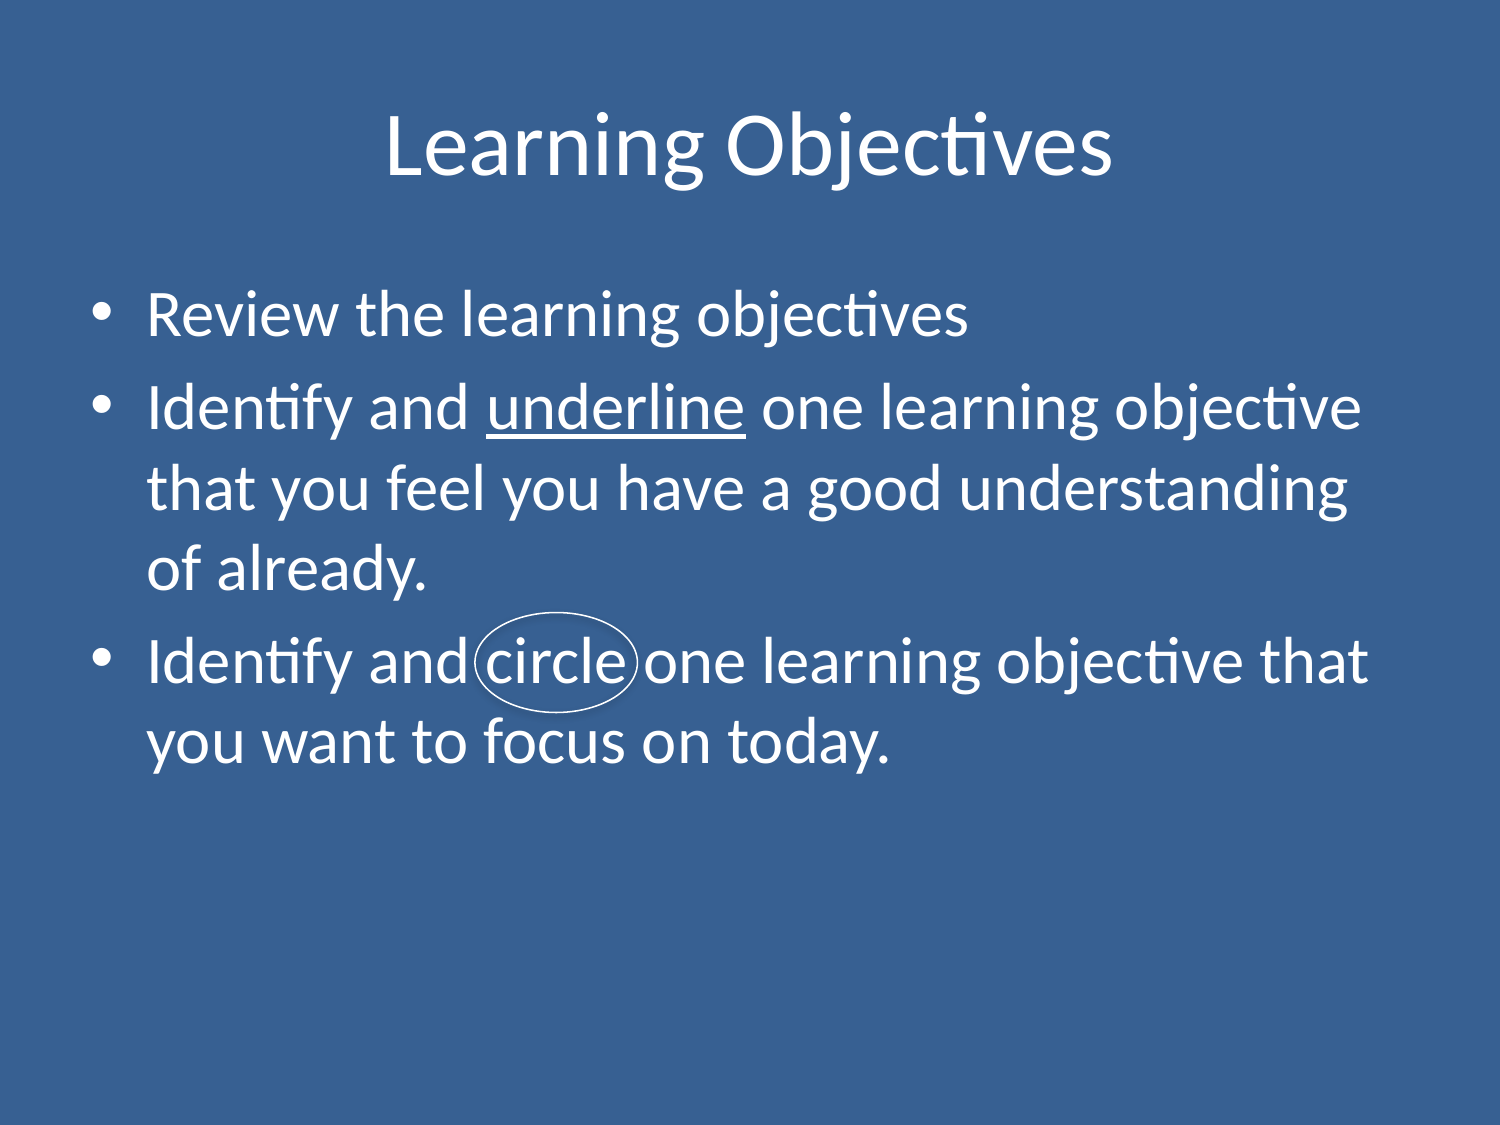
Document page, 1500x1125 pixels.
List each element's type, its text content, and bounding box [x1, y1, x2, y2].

text_box [474, 611, 639, 714]
title Learning Objectives [75, 45, 1425, 233]
list Review the learning objectives Identify and underline one learning objective that you feel you have a good understanding of already. Identify and circle one learning objective that you want to focus on today. [75, 262, 1425, 1005]
